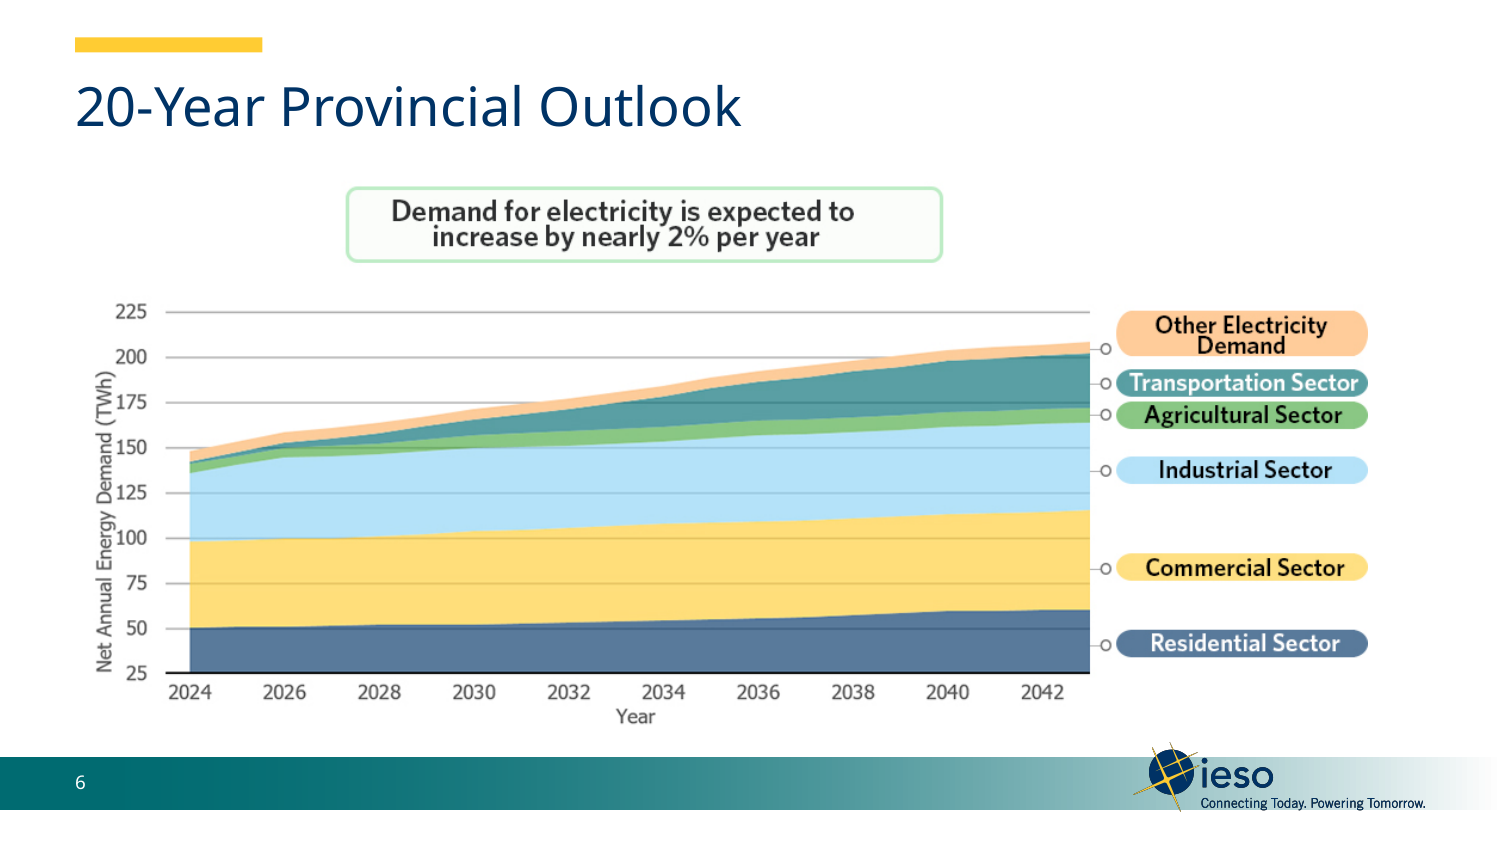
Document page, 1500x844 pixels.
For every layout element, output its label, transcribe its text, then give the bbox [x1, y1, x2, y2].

picture [1133, 742, 1425, 812]
slide_number 6 [75, 757, 167, 810]
picture [74, 171, 1368, 741]
title 20-Year Provincial Outlook [75, 75, 1425, 139]
